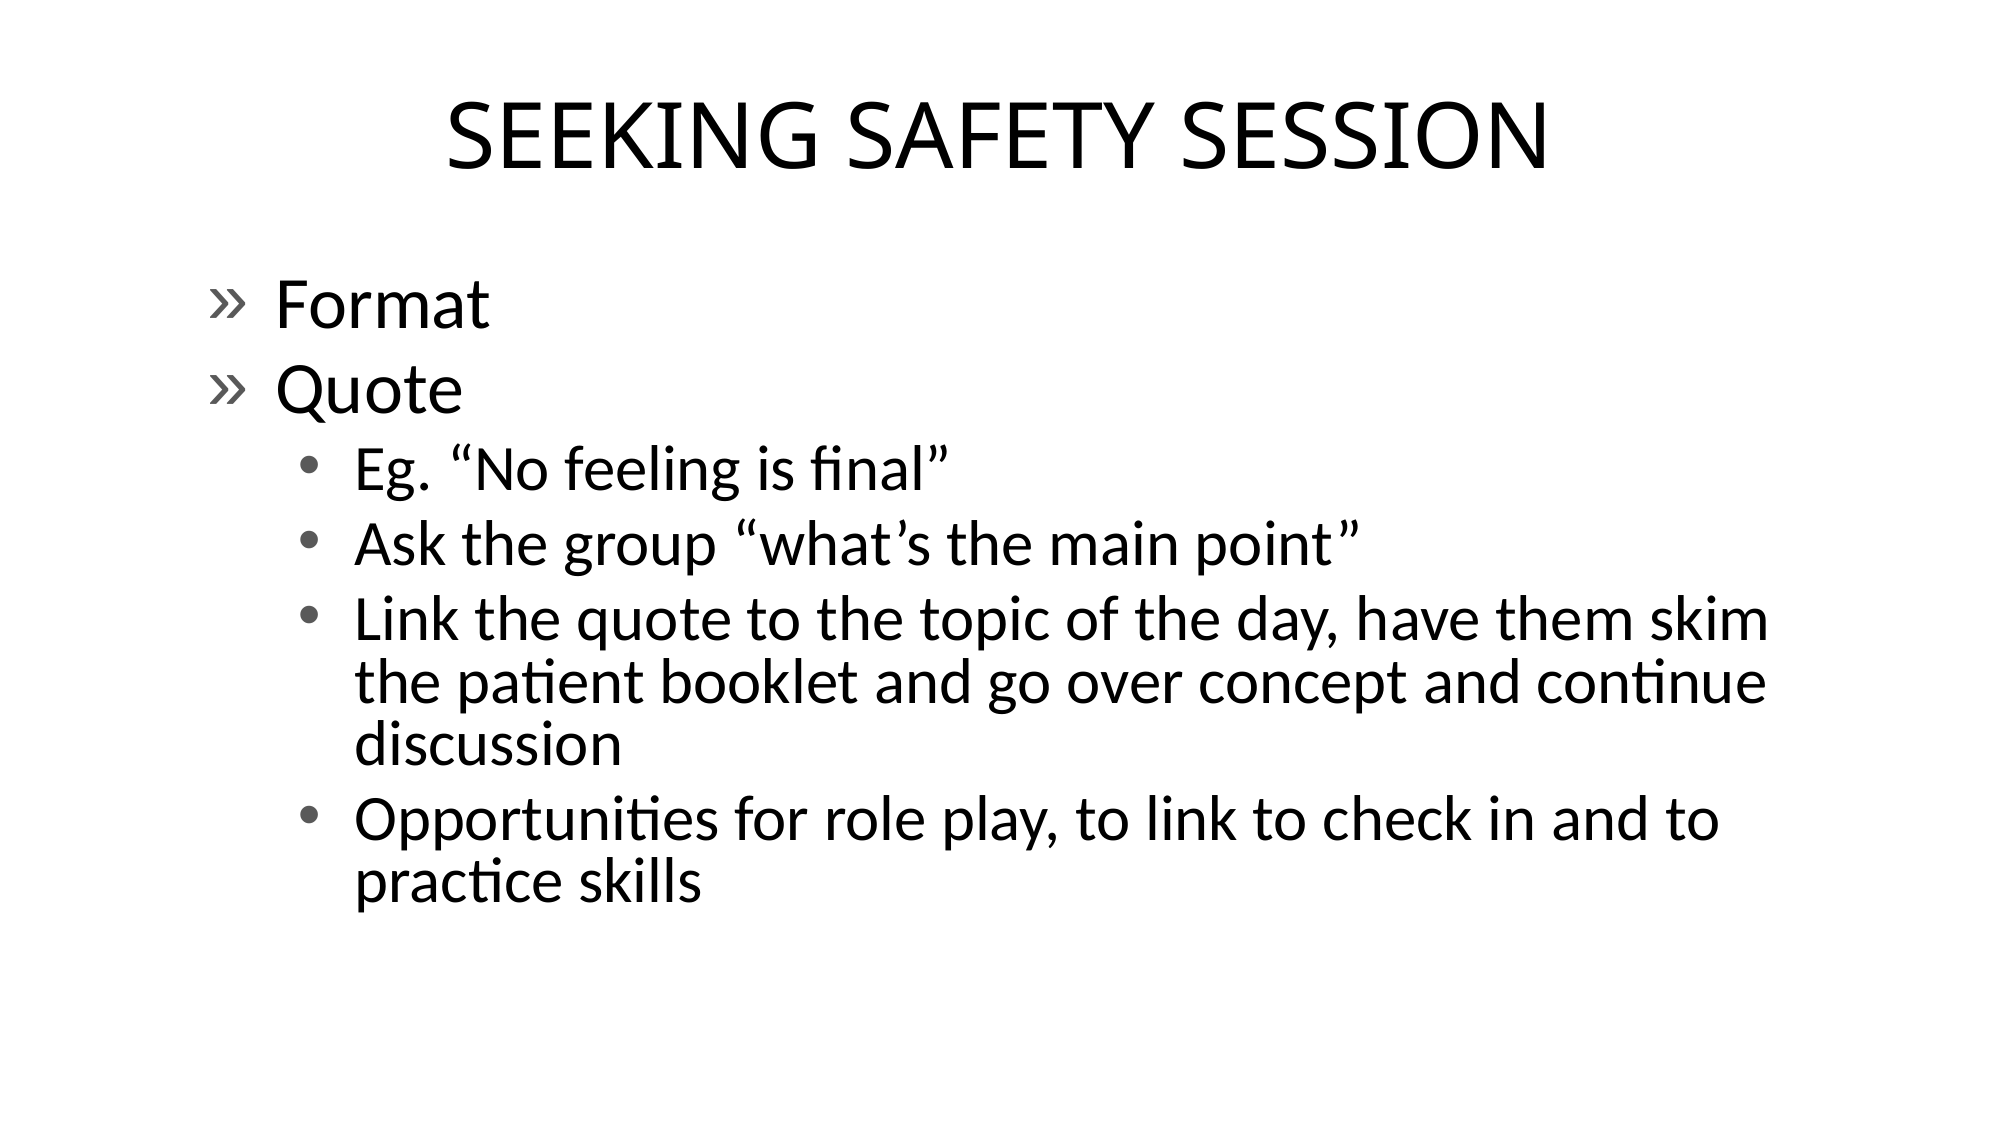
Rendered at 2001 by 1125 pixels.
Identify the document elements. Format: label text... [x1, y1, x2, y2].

list Format Quote Eg. “No feeling is final” Ask the group “what’s the main point” Link the quote to the topic of the day, have them skim the patient booklet and go over concept and continue discussion Opportunities for role play, to link to check in and to practice skills [189, 262, 1810, 1005]
title SEEKING SAFETY SESSION [189, 45, 1810, 233]
